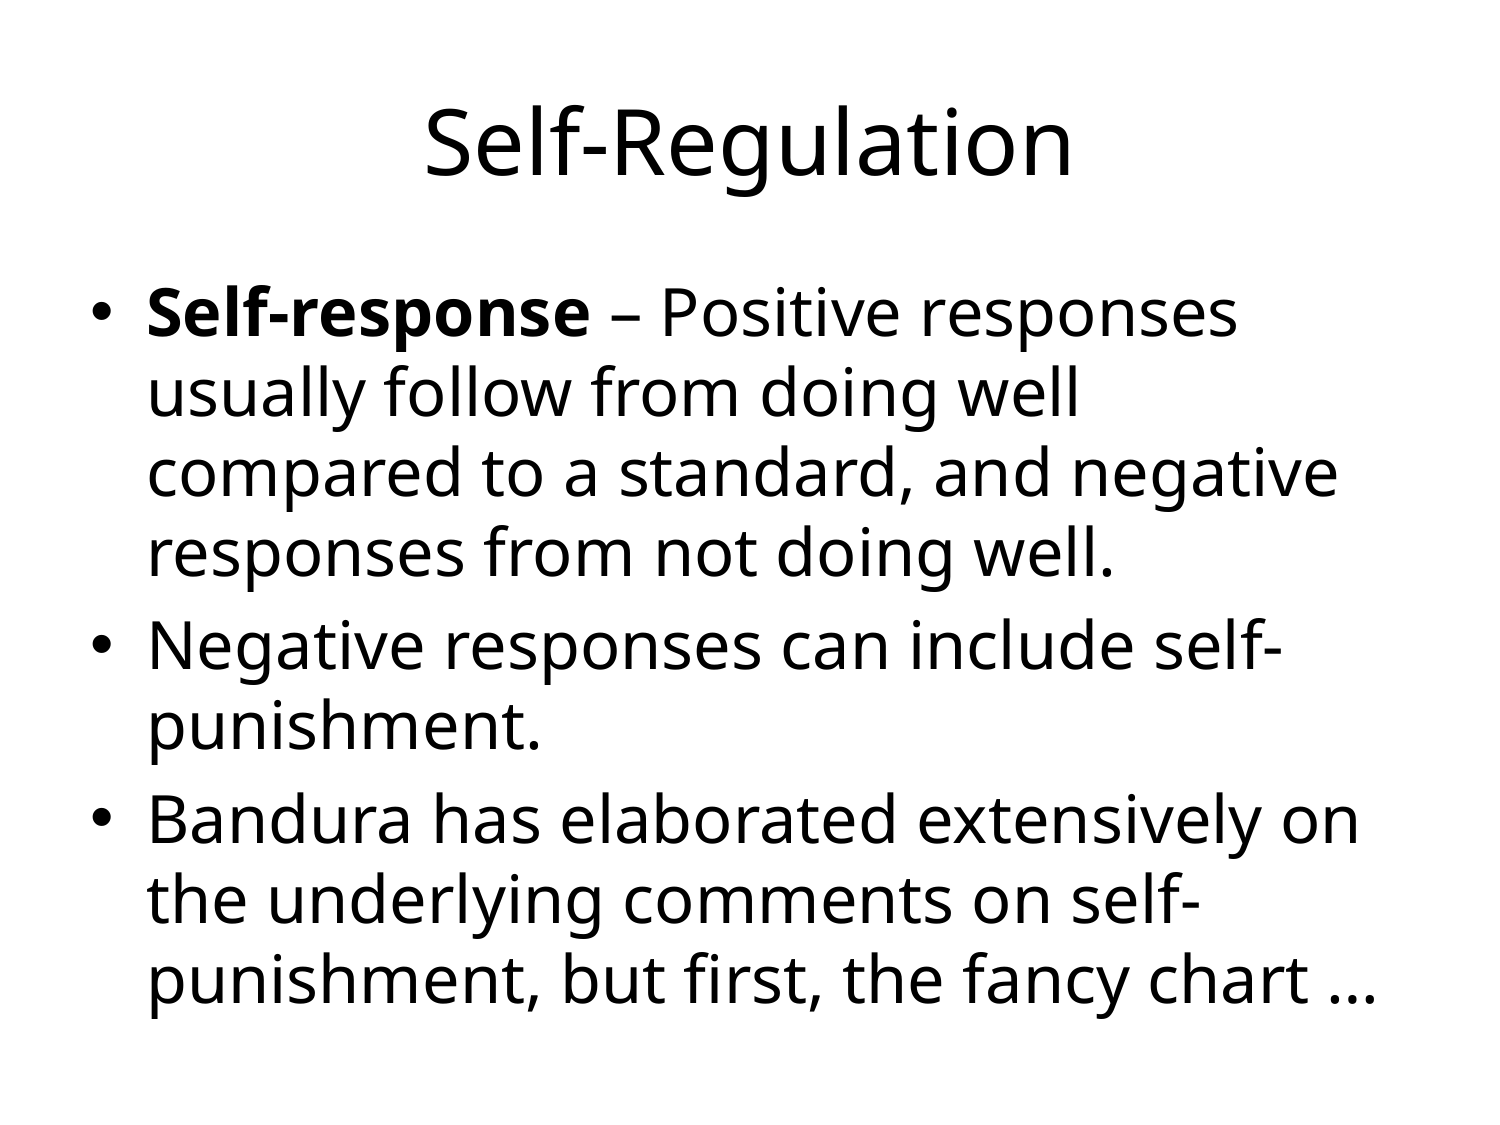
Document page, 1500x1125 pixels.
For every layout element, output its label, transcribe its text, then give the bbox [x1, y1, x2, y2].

list Self-response – Positive responses usually follow from doing well compared to a standard, and negative responses from not doing well. Negative responses can include self-punishment. Bandura has elaborated extensively on the underlying comments on self-punishment, but first, the fancy chart … [75, 262, 1425, 1125]
title Self-Regulation [75, 45, 1425, 233]
